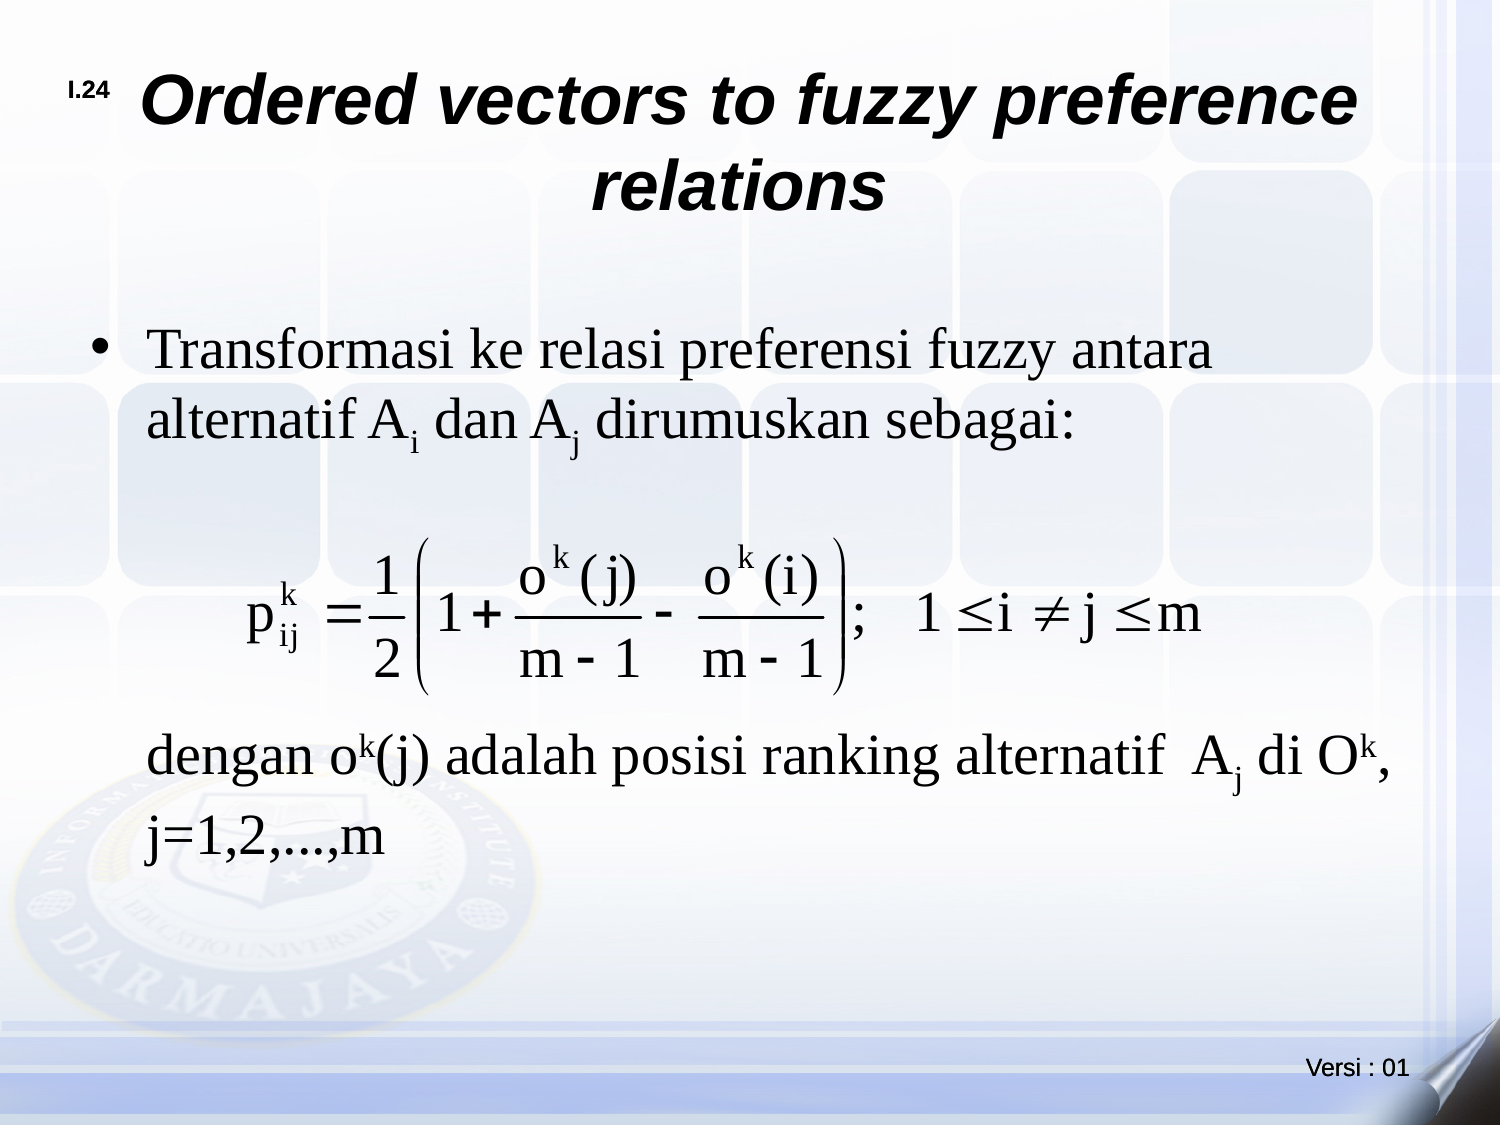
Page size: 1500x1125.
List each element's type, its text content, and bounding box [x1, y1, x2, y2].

picture [0, 523, 1500, 1125]
picture [0, 0, 1500, 522]
title Ordered vectors to fuzzy preference relations [75, 45, 1425, 233]
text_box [237, 524, 1212, 710]
list Transformasi ke relasi preferensi fuzzy antara alternatif Ai dan Aj dirumuskan sebagai: dengan ok(j) adalah posisi ranking alternatif Aj di Ok, j=1,2,...,m [75, 302, 1425, 522]
list Transformasi ke relasi preferensi fuzzy antara alternatif Ai dan Aj dirumuskan sebagai: dengan ok(j) adalah posisi ranking alternatif Aj di Ok, j=1,2,...,m [75, 523, 1425, 1005]
